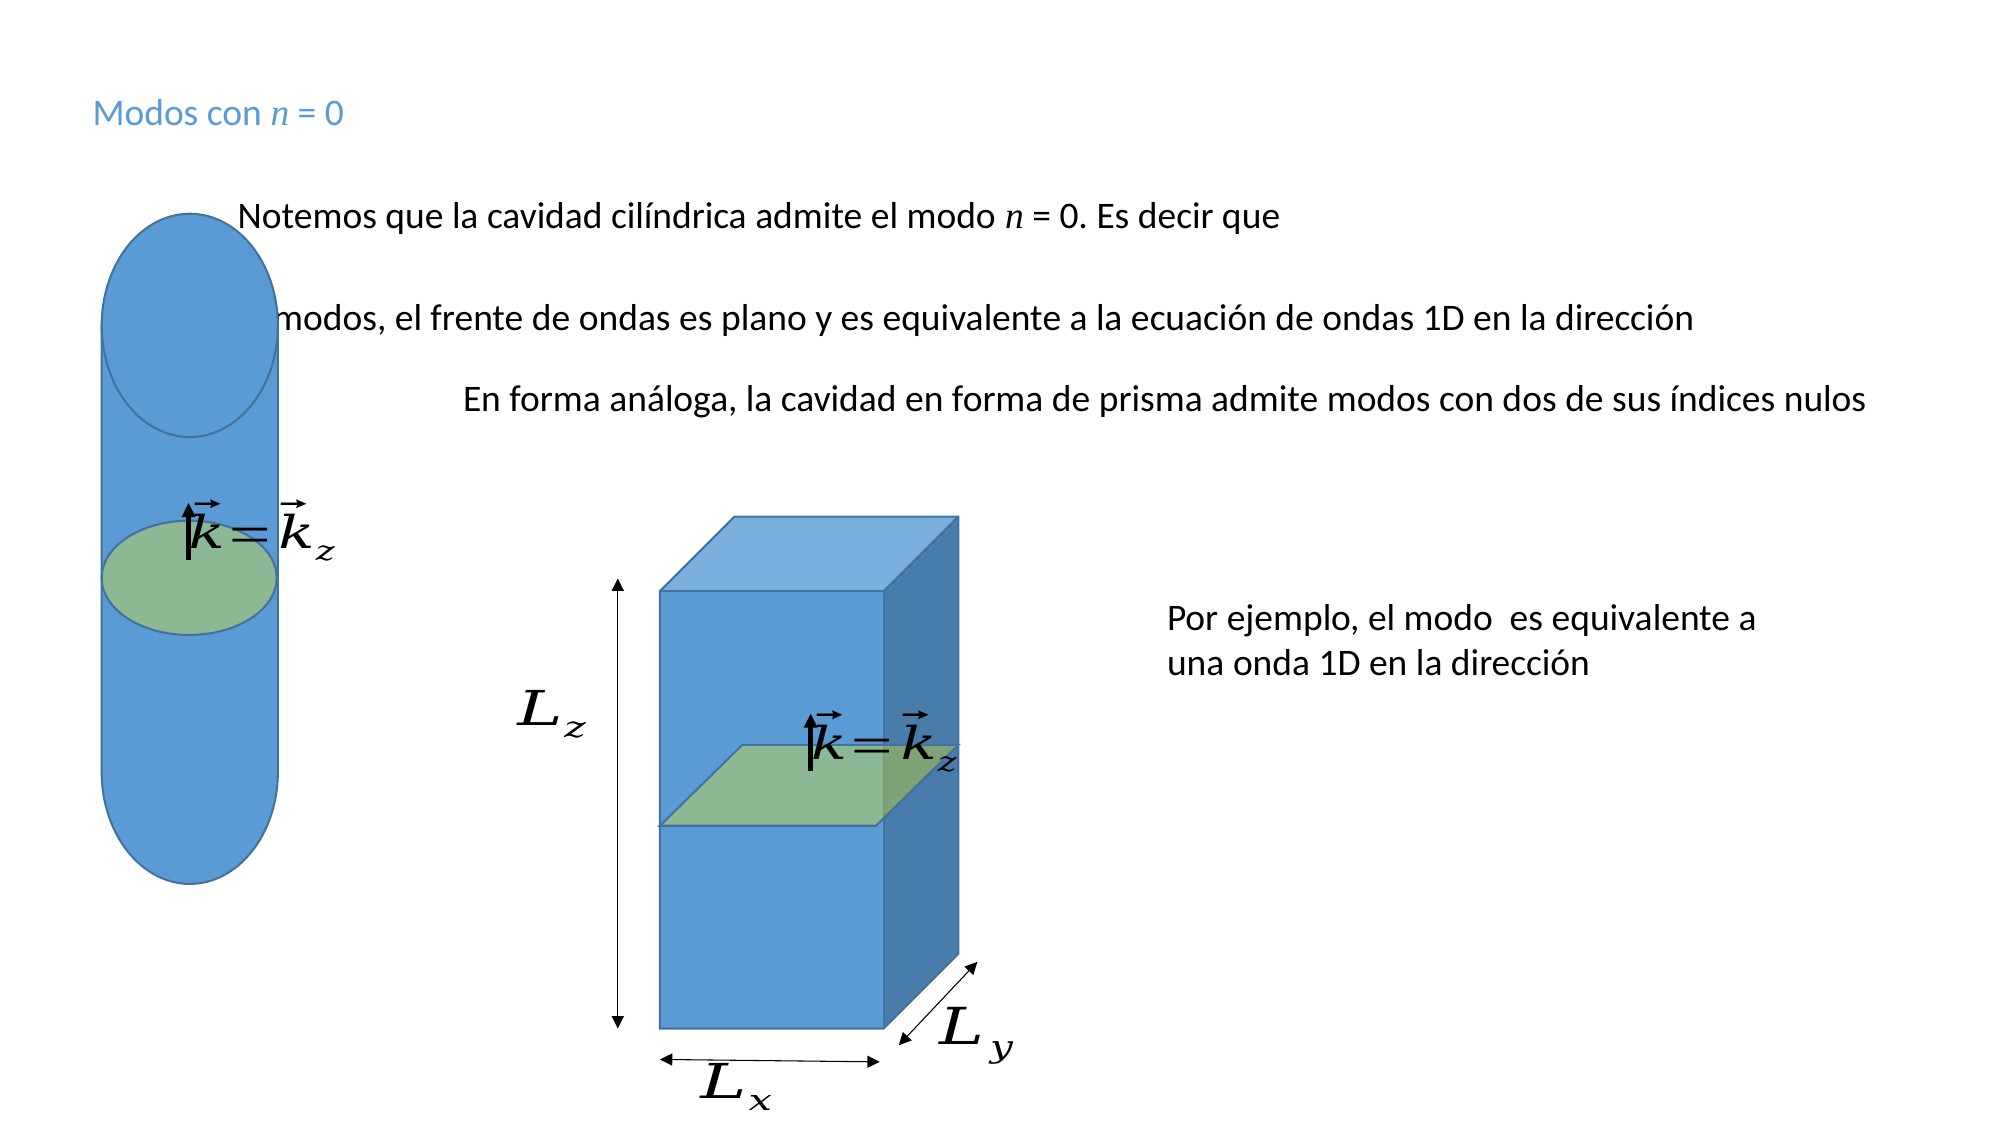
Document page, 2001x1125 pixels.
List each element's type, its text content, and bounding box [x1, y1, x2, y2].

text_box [101, 213, 337, 884]
text_box Modos con n = 0 [77, 80, 360, 141]
text_box En forma análoga, la cavidad en forma de prisma admite modos con dos de sus índices nulos [448, 366, 1884, 427]
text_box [513, 516, 1015, 1117]
